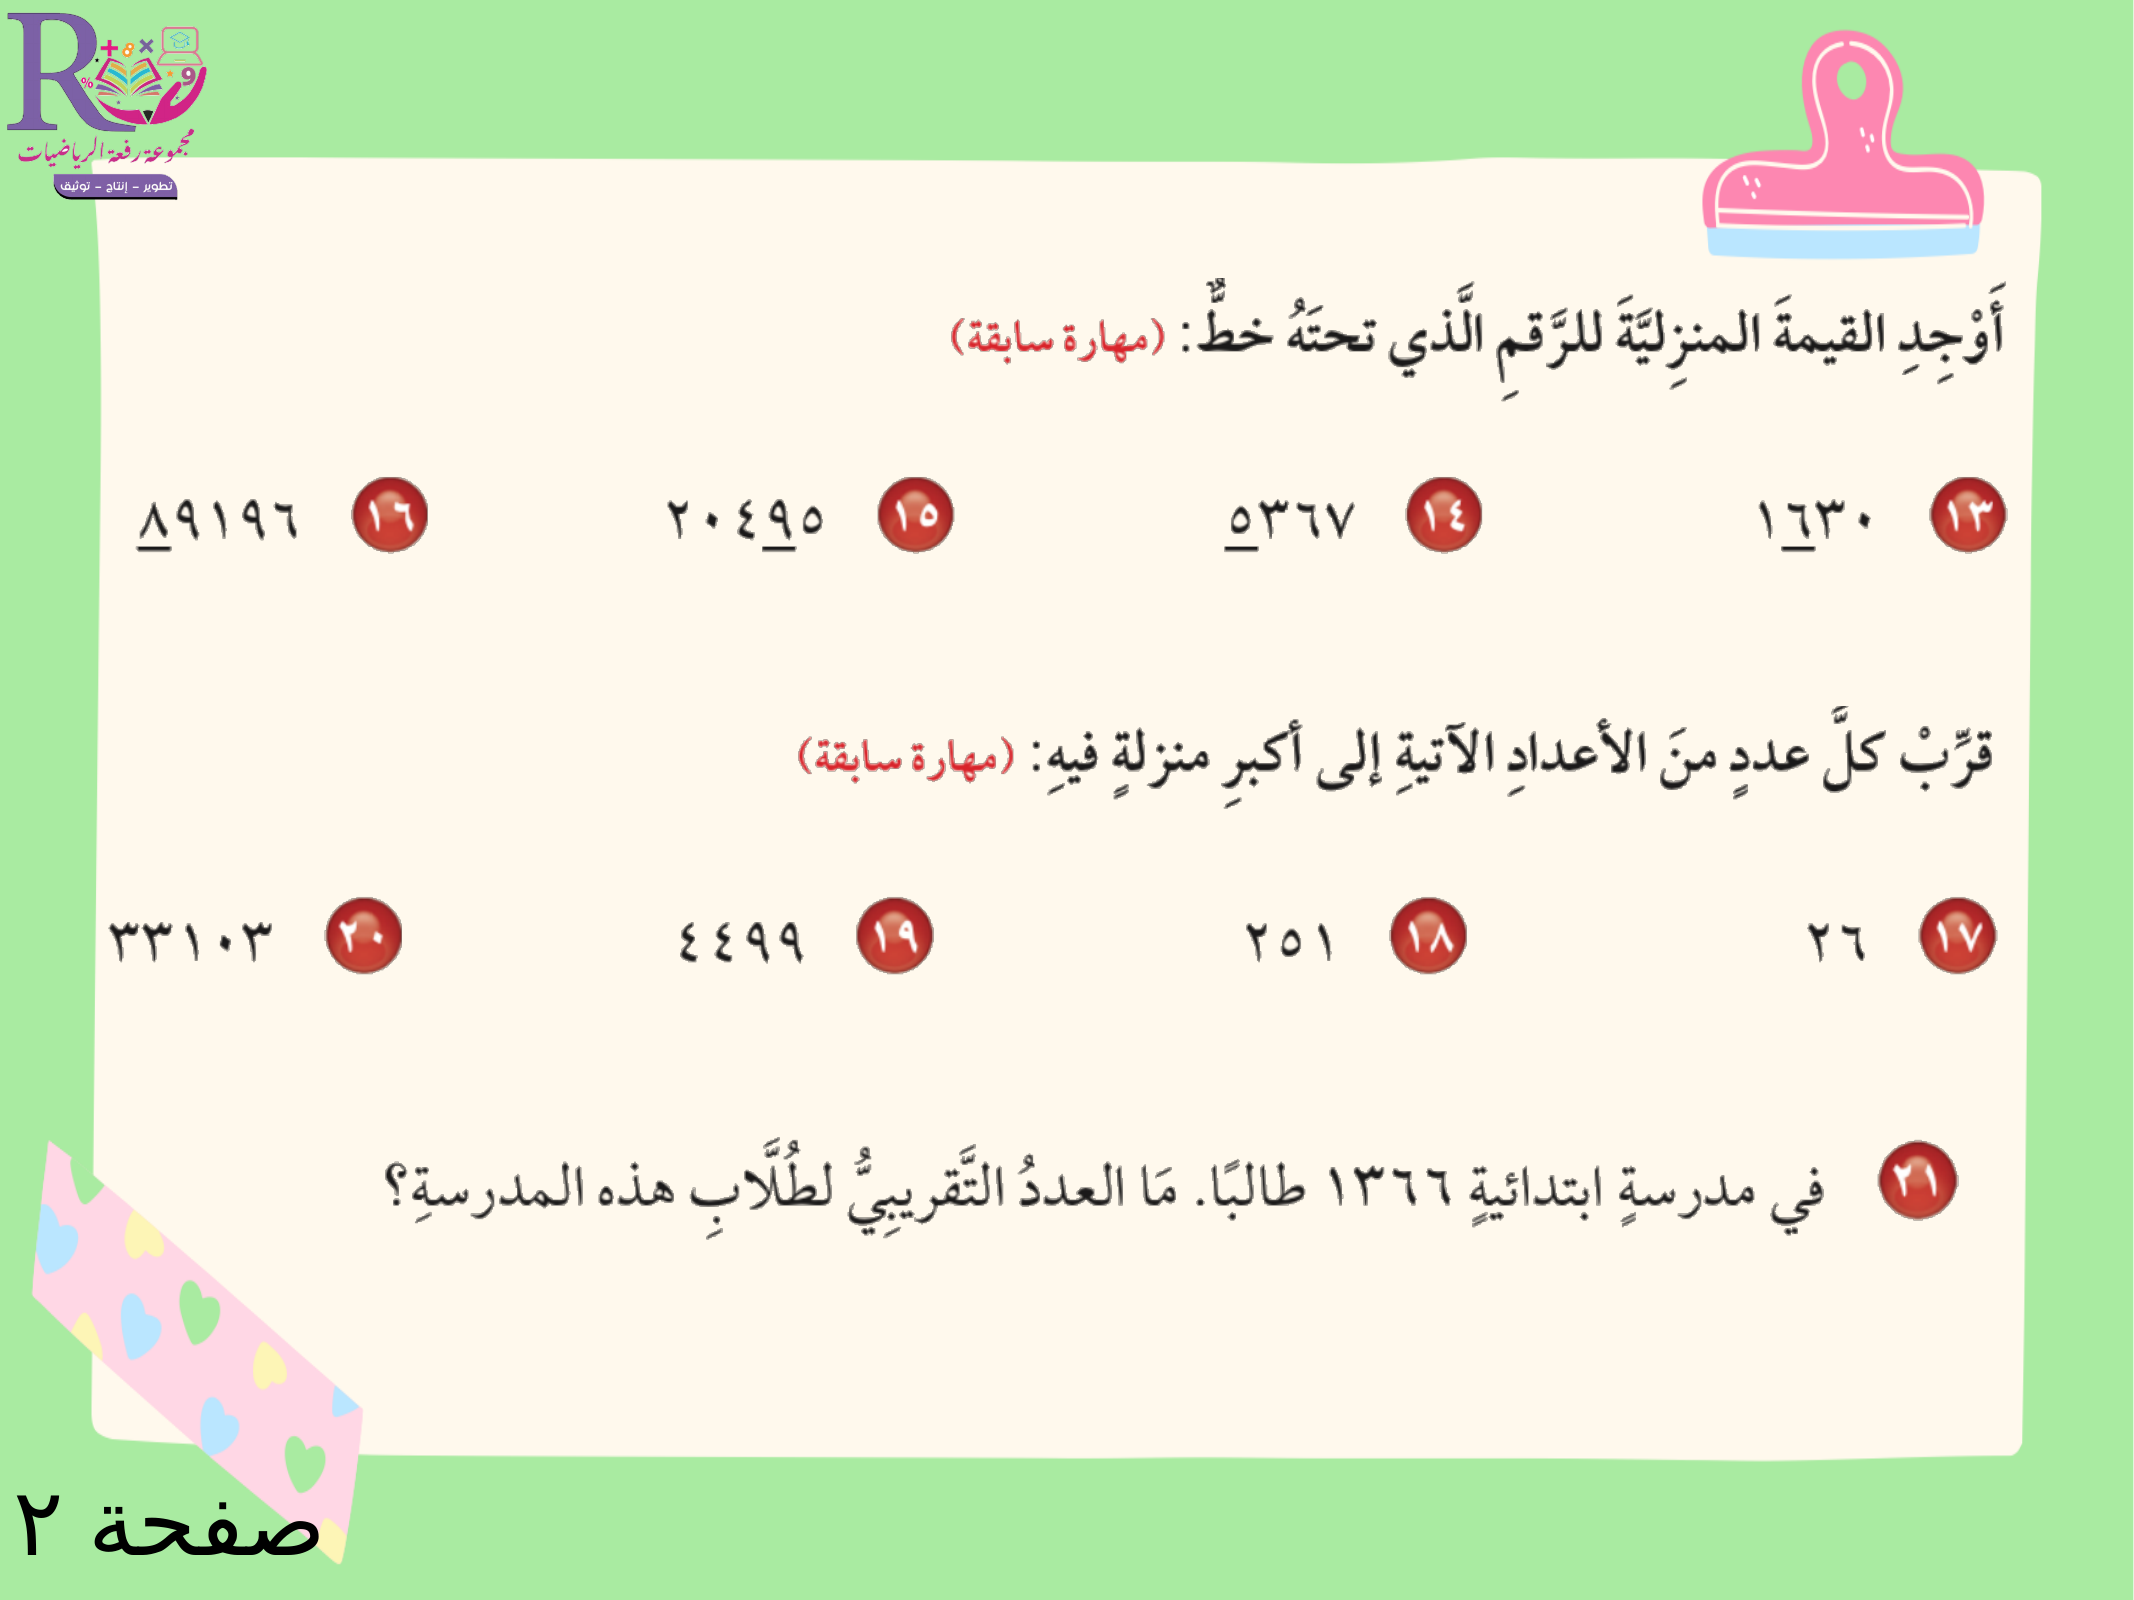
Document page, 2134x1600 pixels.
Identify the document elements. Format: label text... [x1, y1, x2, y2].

text_box صفحة ١٢ [0, 1453, 359, 1583]
picture [0, 0, 2134, 1600]
